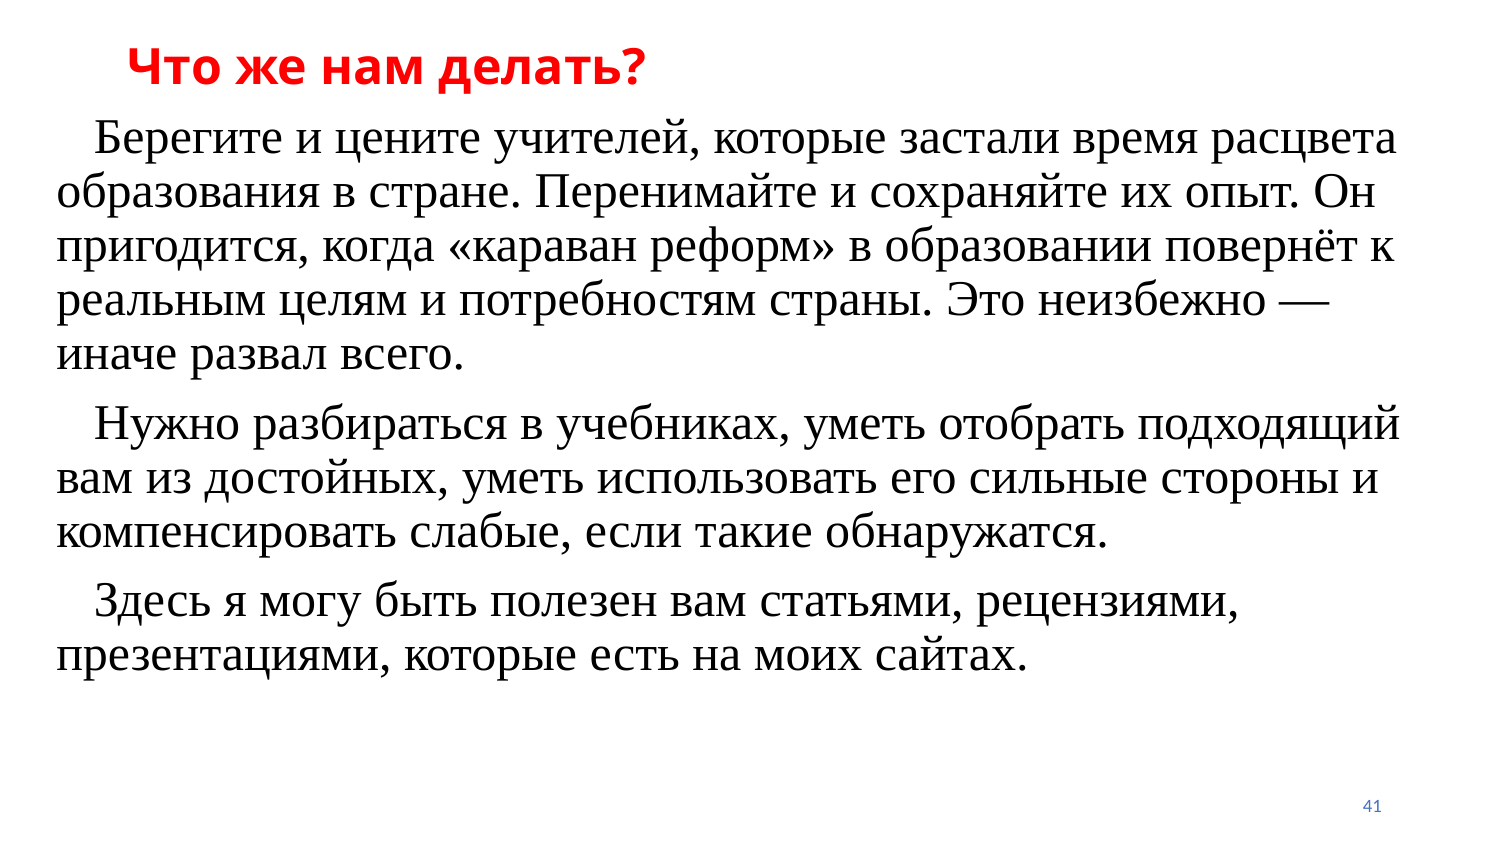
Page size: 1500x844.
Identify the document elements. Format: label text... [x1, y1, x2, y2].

subtitle Берегите и цените учителей, которые застали время расцвета образования в стране. Перенимайте и сохраняйте их опыт. Он пригодится, когда «караван реформ» в образовании повернёт к реальным целям и потребностям страны. Это неизбежно — иначе развал всего. Нужно разбираться в учебниках, уметь отобрать подходящий вам из достойных, уметь использовать его сильные стороны и компенсировать слабые, если такие обнаружатся. Здесь я могу быть полезен вам статьями, рецензиями, презентациями, которые есть на моих сайтах. [41, 102, 1471, 800]
title Что же нам делать? [112, 32, 1376, 102]
slide_number 41 [1059, 782, 1397, 827]
